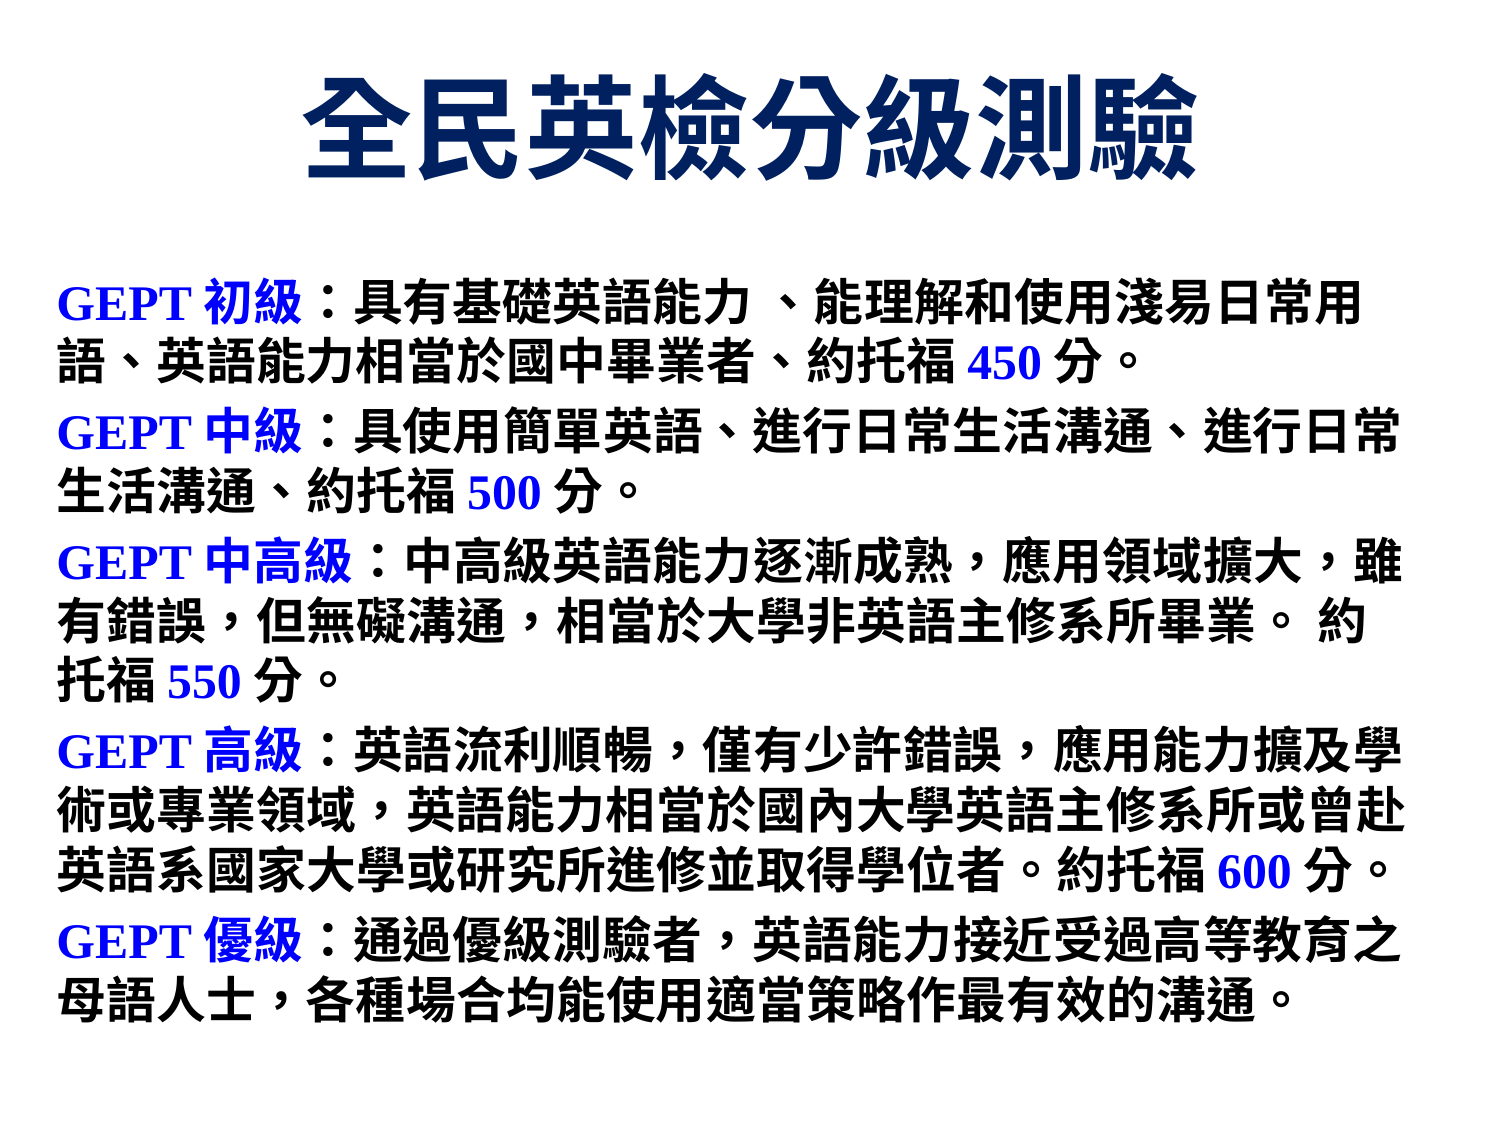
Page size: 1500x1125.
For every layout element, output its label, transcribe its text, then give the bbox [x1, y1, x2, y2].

list GEPT初級：具有基礎英語能力 、能理解和使用淺易日常用語、英語能力相當於國中畢業者、約托福450分。 GEPT中級：具使用簡單英語、進行日常生活溝通、進行日常生活溝通、約托福500分。 GEPT中高級：中高級英語能力逐漸成熟，應用領域擴大，雖有錯誤，但無礙溝通，相當於大學非英語主修系所畢業。 約托福550分。 GEPT高級：英語流利順暢，僅有少許錯誤，應用能力擴及學術或專業領域，英語能力相當於國內大學英語主修系所或曾赴英語系國家大學或研究所進修並取得學位者。約托福600分。 GEPT優級：通過優級測驗者，英語能力接近受過高等教育之母語人士，各種場合均能使用適當策略作最有效的溝通。 [41, 262, 1425, 1083]
title 全民英檢分級測驗 [75, 30, 1425, 220]
